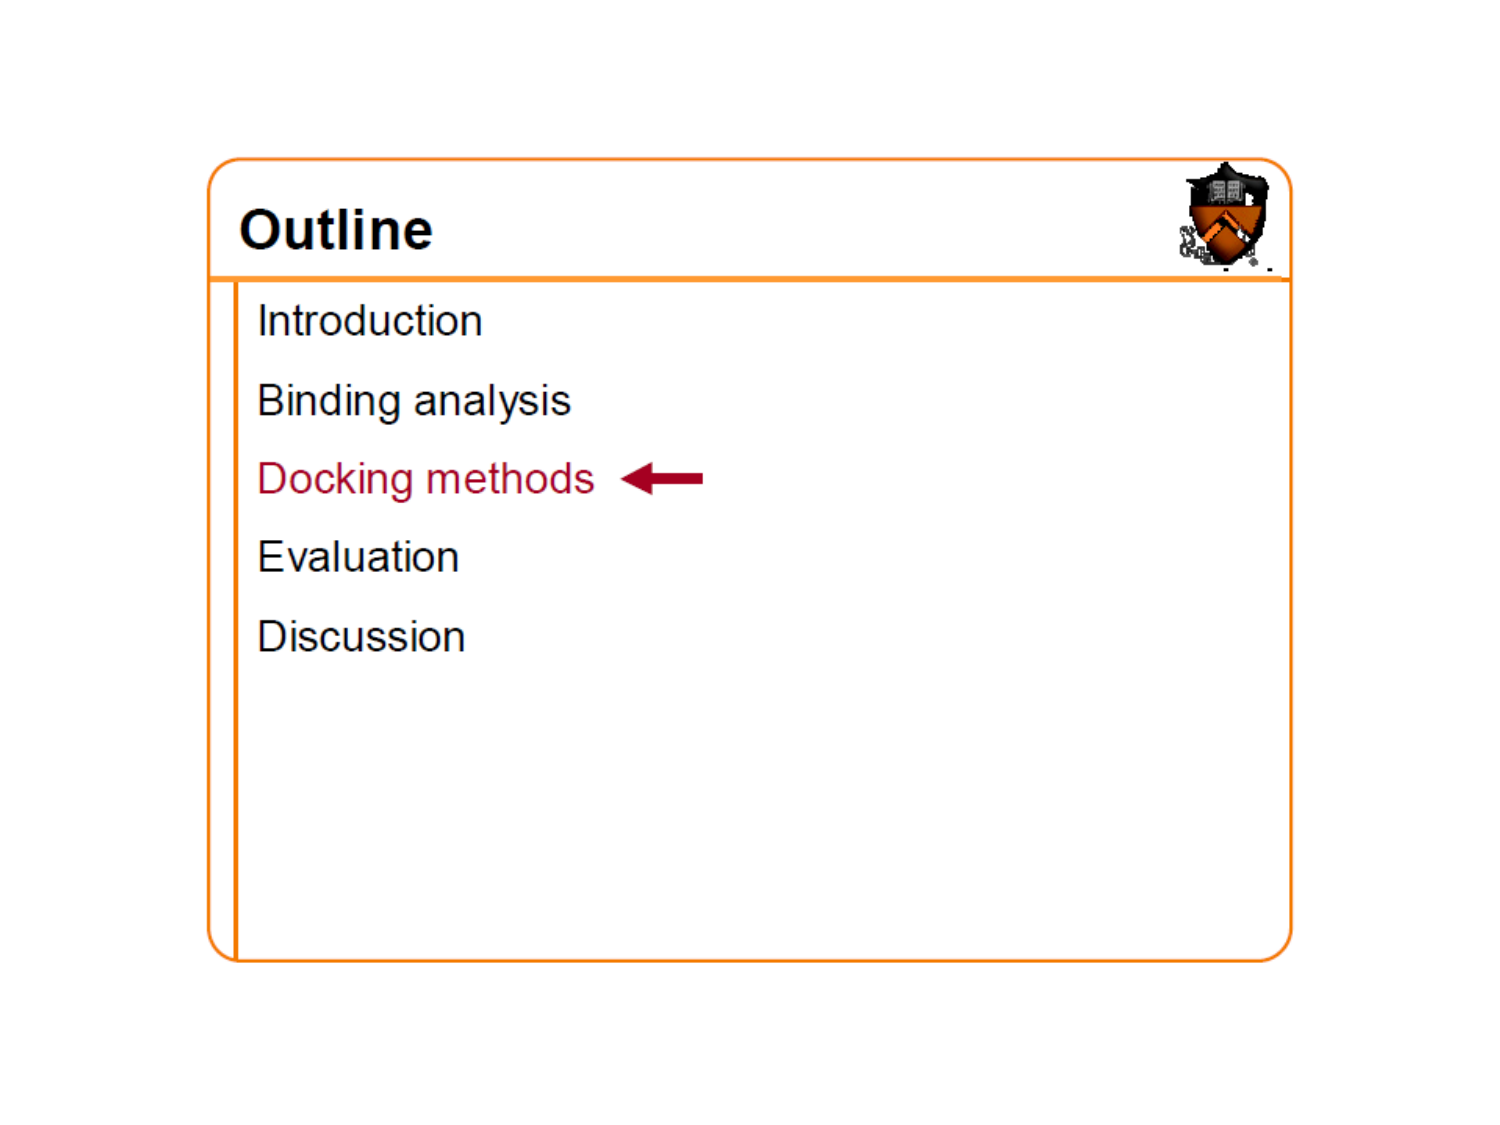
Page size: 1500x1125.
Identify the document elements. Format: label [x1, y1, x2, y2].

picture [190, 148, 1310, 977]
